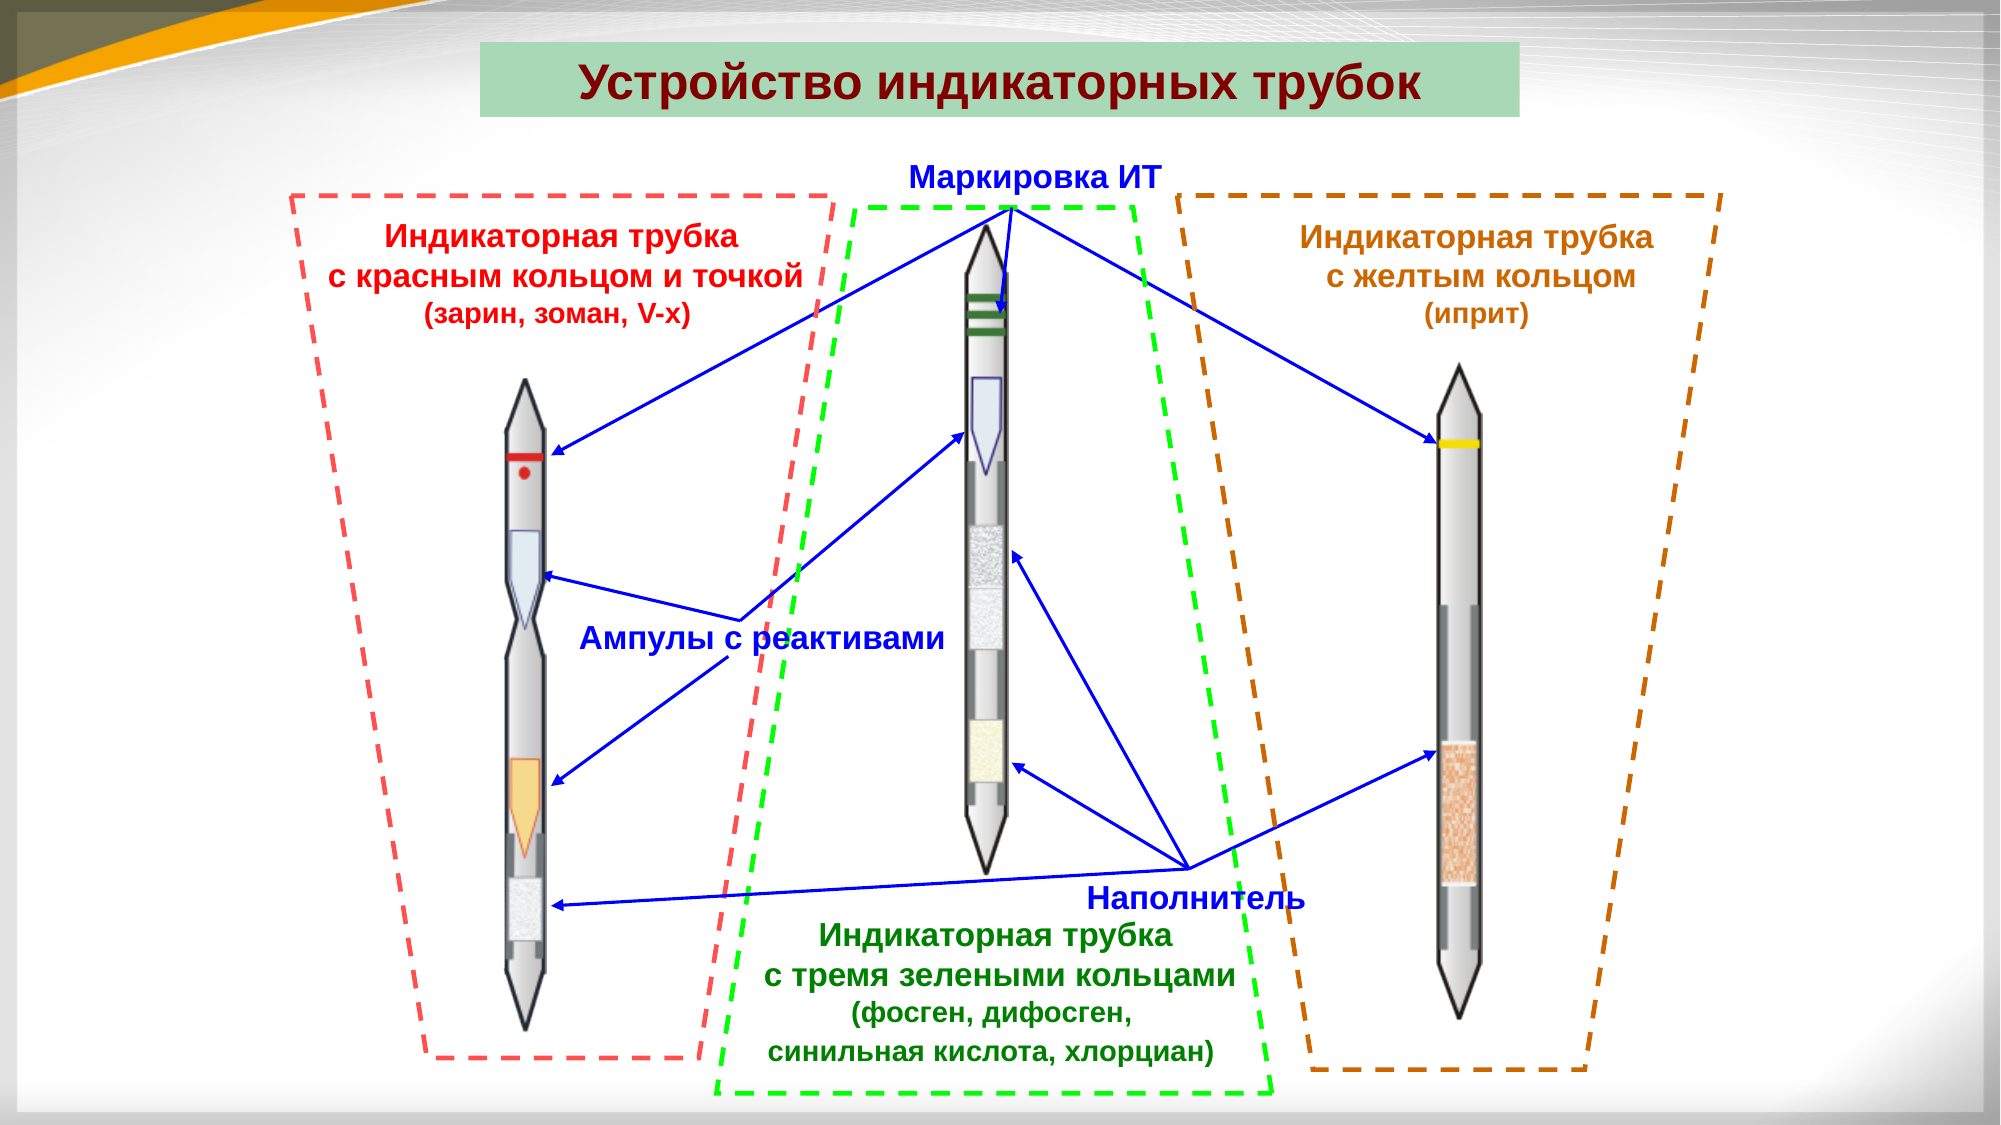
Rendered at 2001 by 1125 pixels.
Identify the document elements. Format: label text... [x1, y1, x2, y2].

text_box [716, 207, 1272, 1094]
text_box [291, 195, 835, 1059]
text_box Маркировка ИТ [894, 148, 1178, 203]
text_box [1177, 195, 1721, 1070]
text_box Устройство индикаторных трубок [480, 42, 1520, 117]
picture [0, 0, 2001, 1125]
